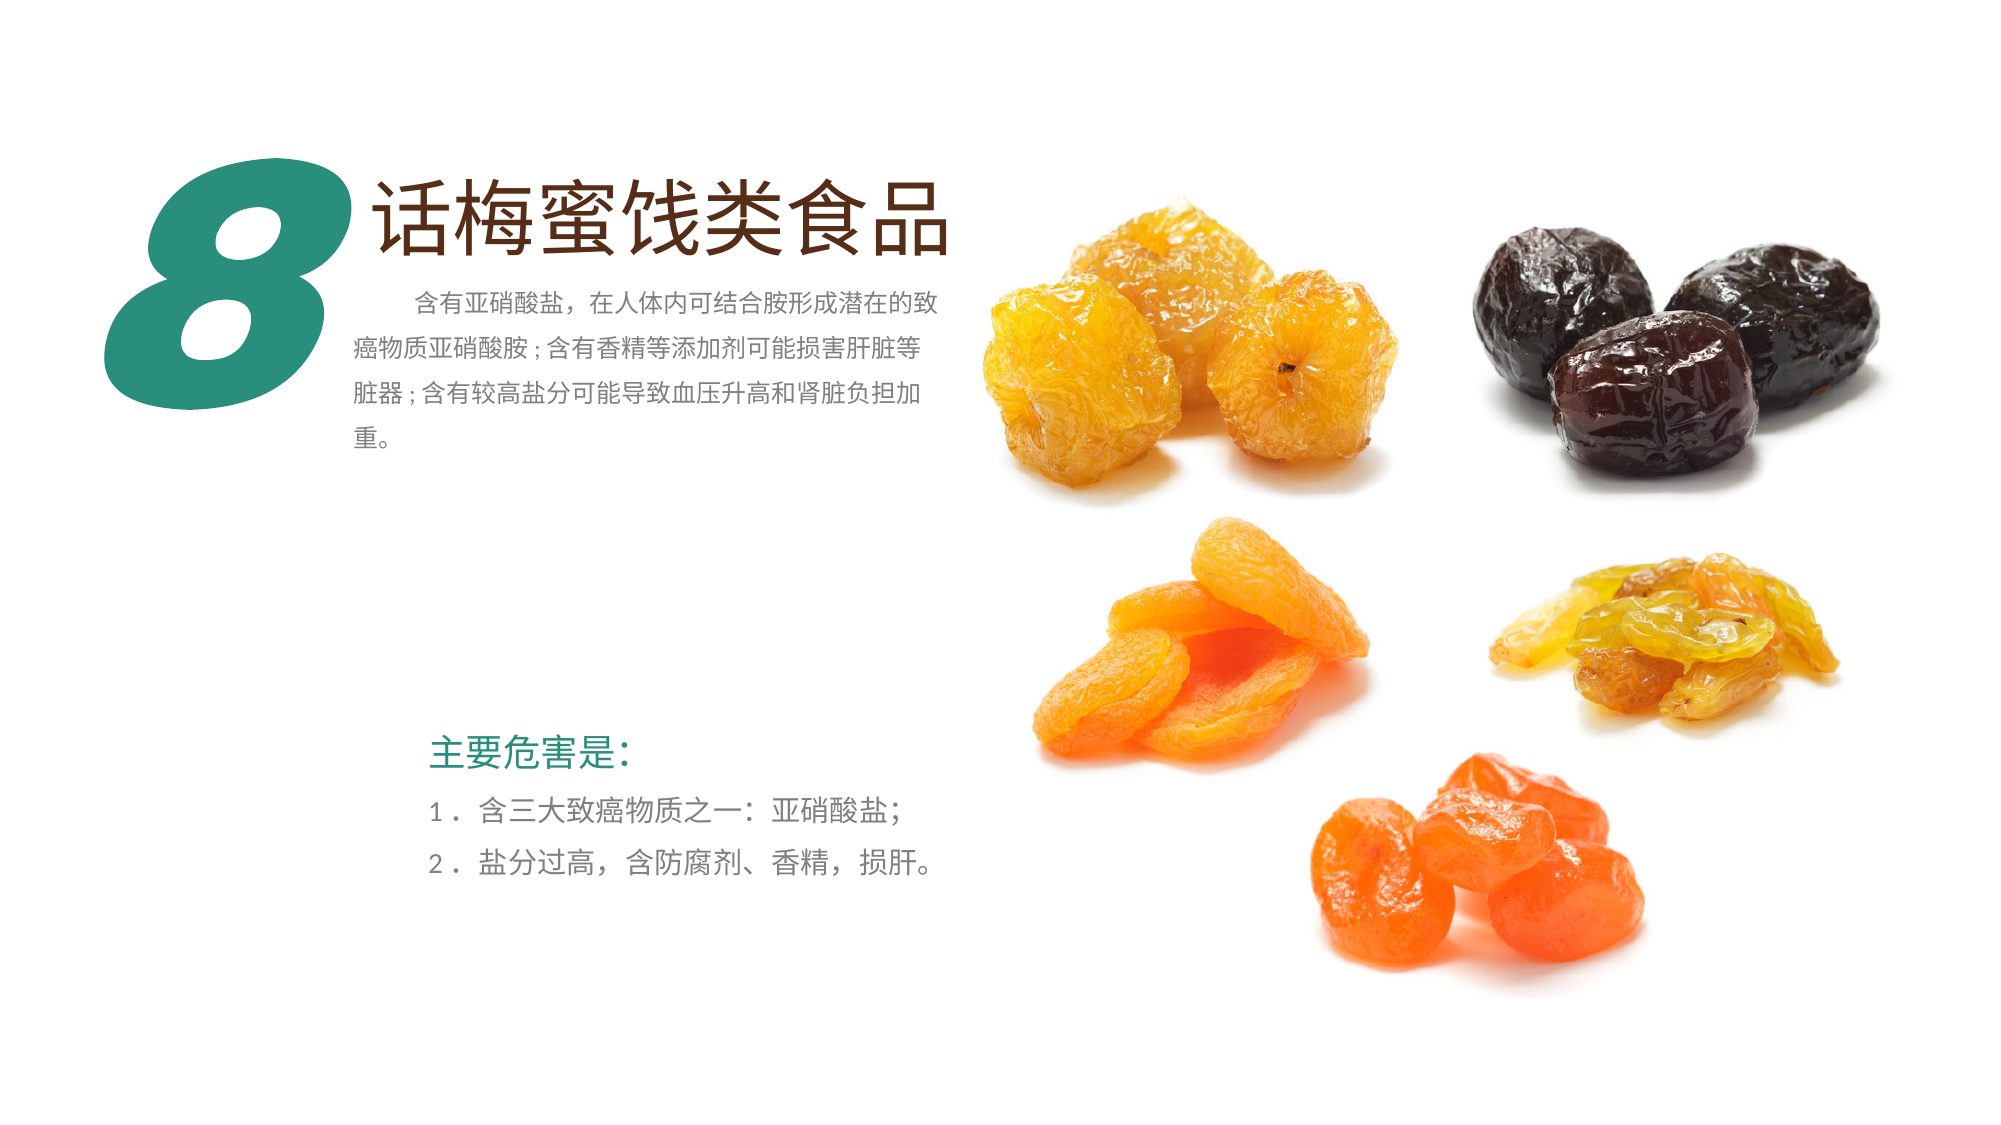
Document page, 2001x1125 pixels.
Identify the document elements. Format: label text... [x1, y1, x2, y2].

text_box 话梅蜜饯类食品 [355, 158, 988, 274]
text_box 含有亚硝酸盐，在人体内可结合胺形成潜在的致癌物质亚硝酸胺;含有香精等添加剂可能损害肝脏等脏器;含有较高盐分可能导致血压升高和肾脏负担加重。 [338, 265, 957, 505]
text_box 主要危害是： 1．含三大致癌物质之一：亚硝酸盐； 2．盐分过高，含防腐剂、香精，损肝。 [413, 699, 962, 940]
text_box [103, 157, 353, 411]
picture [972, 189, 1915, 998]
